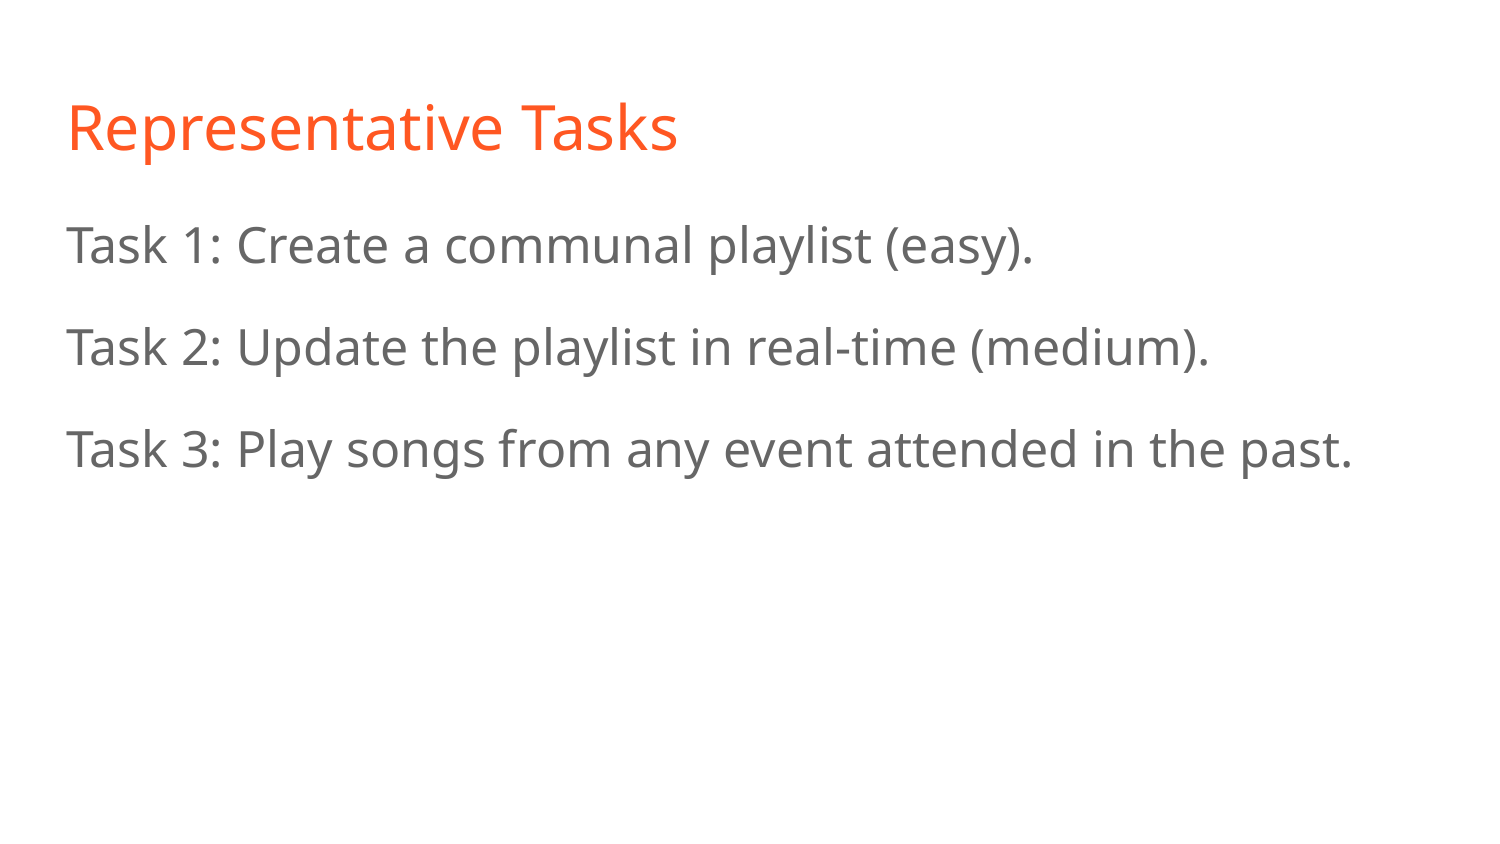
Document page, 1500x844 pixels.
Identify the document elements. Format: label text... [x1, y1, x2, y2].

list Task 1: Create a communal playlist (easy). Task 2: Update the playlist in real-time (medium). Task 3: Play songs from any event attended in the past. [51, 189, 1449, 750]
title Representative Tasks [51, 72, 1449, 167]
